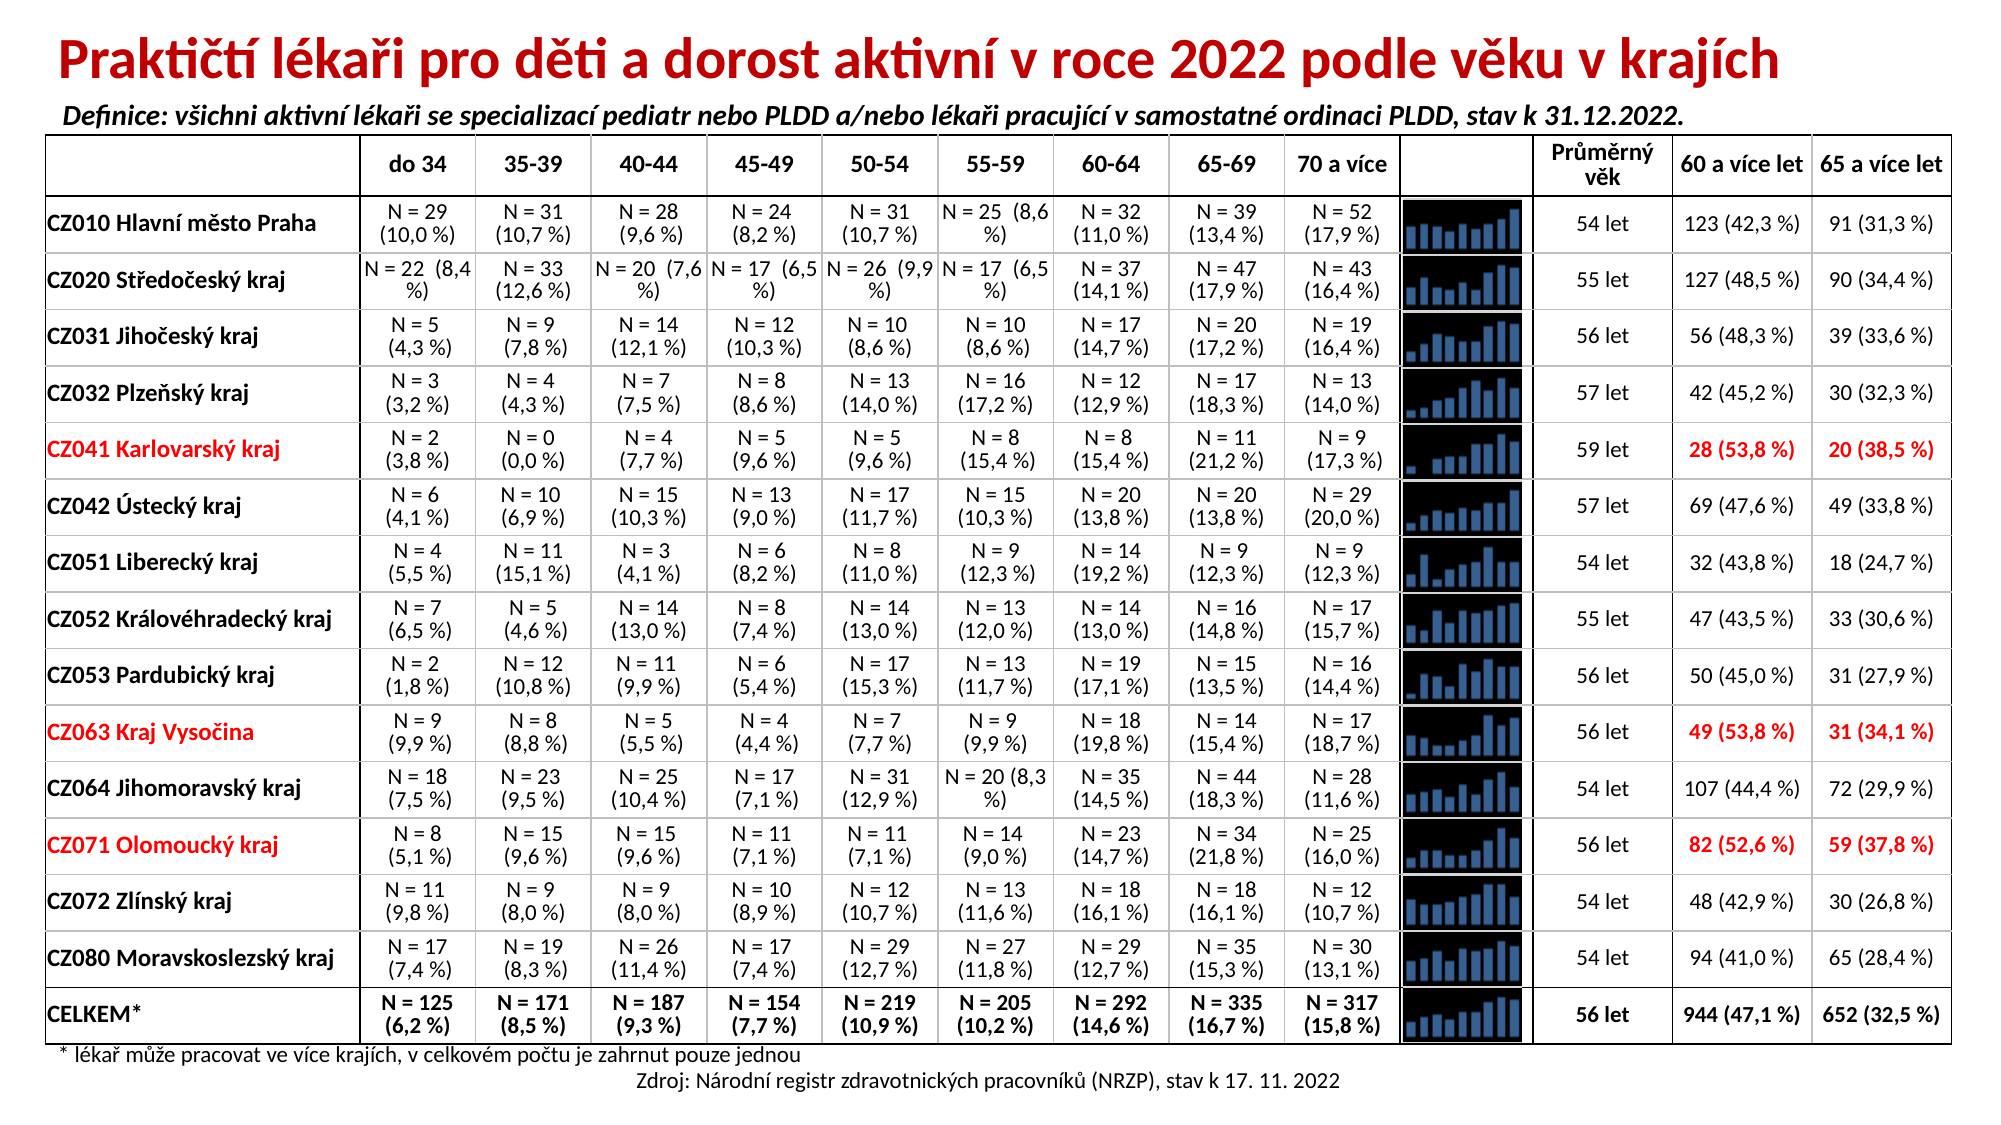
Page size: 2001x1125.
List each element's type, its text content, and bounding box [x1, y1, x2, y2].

text_box Zdroj: Národní registr zdravotnických pracovníků (NRZP), stav k 17. 11. 2022 [317, 1057, 1661, 1100]
table_cell N = 5 (9,6 %) [823, 423, 937, 478]
table_cell [1524, 932, 1532, 987]
table_header 35-39 [476, 139, 590, 195]
table_cell N = 20 (7,6 %) [592, 254, 706, 309]
table_cell N = 16 (14,8 %) [1170, 593, 1284, 648]
table_cell N = 13 (14,0 %) [1285, 367, 1399, 422]
table_cell N = 17 (7,1 %) [708, 762, 821, 817]
table_header 70 a více [1285, 139, 1399, 195]
table_cell 42 (45,2 %) [1673, 367, 1811, 422]
table_cell 54 let [1534, 536, 1672, 591]
table_cell 31 (27,9 %) [1813, 649, 1951, 704]
table_cell 127 (48,5 %) [1673, 254, 1811, 309]
table_cell N = 3 (4,1 %) [592, 536, 706, 591]
table_cell N = 28 (9,6 %) [592, 197, 706, 252]
table_header 55-59 [939, 139, 1053, 195]
table_cell 90 (34,4 %) [1813, 254, 1951, 309]
table_cell N = 13 (11,6 %) [939, 875, 1053, 930]
table_cell N = 34 (21,8 %) [1170, 819, 1284, 874]
table_cell N = 205 (10,2 %) [939, 988, 1053, 1031]
table_cell N = 29 (10,0 %) [361, 197, 475, 252]
table_cell 30 (26,8 %) [1813, 875, 1951, 930]
table_header 65 a více let [1813, 136, 1951, 195]
table_cell N = 4 (5,5 %) [361, 536, 475, 591]
table_cell N = 2 (3,8 %) [361, 423, 475, 478]
table_cell 91 (31,3 %) [1813, 197, 1951, 252]
table_cell N = 125 (6,2 %) [361, 988, 475, 1031]
table_cell N = 219 (10,9 %) [823, 988, 937, 1031]
table_cell 54 let [1534, 932, 1672, 987]
table_cell 944 (47,1 %) [1673, 988, 1811, 1043]
table_cell N = 317 (15,8 %) [1285, 988, 1399, 1043]
table_header Průměrný věk [1534, 139, 1672, 195]
table_cell 28 (53,8 %) [1673, 423, 1811, 478]
table_cell N = 20 (13,8 %) [1054, 480, 1168, 535]
table_cell N = 29 (12,7 %) [823, 932, 937, 987]
table_cell 33 (30,6 %) [1813, 593, 1951, 648]
table_cell 65 (28,4 %) [1813, 932, 1951, 987]
table_cell N = 23 (9,5 %) [476, 762, 590, 817]
table_cell [1524, 423, 1532, 478]
table_cell N = 17 (7,4 %) [708, 932, 821, 987]
table_cell N = 25 (16,0 %) [1285, 819, 1399, 874]
table_cell N = 12 (10,7 %) [823, 875, 937, 930]
table_cell 56 let [1534, 649, 1672, 704]
table_cell N = 9 (12,3 %) [939, 536, 1053, 591]
table_cell N = 11 (9,8 %) [361, 875, 475, 930]
table_cell N = 7 (7,5 %) [592, 367, 706, 422]
table_cell N = 29 (20,0 %) [1285, 480, 1399, 535]
table_cell N = 19 (16,4 %) [1285, 310, 1399, 365]
table_cell N = 10 (6,9 %) [476, 480, 590, 535]
table_cell N = 9 (7,8 %) [476, 310, 590, 365]
table_cell CZ020 Středočeský kraj [46, 254, 359, 309]
table_cell [1524, 536, 1532, 591]
title Praktičtí lékaři pro děti a dorost aktivní v roce 2022 podle věku v krajích [43, 20, 1872, 115]
table_cell N = 35 (14,5 %) [1054, 762, 1168, 817]
table_cell N = 6 (8,2 %) [708, 536, 821, 591]
table_cell [1524, 310, 1532, 365]
table_cell N = 15 (9,6 %) [592, 819, 706, 874]
table_cell N = 31 (10,7 %) [476, 197, 590, 252]
table_cell 31 (34,1 %) [1813, 706, 1951, 761]
table_header 60 a více let [1673, 139, 1811, 195]
table_cell N = 10 (8,6 %) [823, 310, 937, 365]
table_cell [1524, 254, 1532, 309]
table_cell 54 let [1534, 875, 1672, 930]
table_cell N = 12 (12,9 %) [1054, 367, 1168, 422]
table_cell N = 18 (19,8 %) [1054, 706, 1168, 761]
picture [1401, 197, 1524, 1045]
table_cell 30 (32,3 %) [1813, 367, 1951, 422]
table_cell N = 13 (11,7 %) [939, 649, 1053, 704]
table_cell N = 24 (8,2 %) [708, 197, 821, 252]
table_cell [1524, 706, 1532, 761]
table_cell N = 335 (16,7 %) [1170, 988, 1284, 1031]
table_cell 50 (45,0 %) [1673, 649, 1811, 704]
table_cell N = 31 (10,7 %) [823, 197, 937, 252]
table_cell N = 13 (12,0 %) [939, 593, 1053, 648]
table_cell N = 7 (6,5 %) [361, 593, 475, 648]
table_cell N = 17 (18,3 %) [1170, 367, 1284, 422]
table_cell CZ031 Jihočeský kraj [46, 310, 359, 365]
table_cell 56 let [1534, 310, 1672, 365]
table_cell N = 8 (15,4 %) [939, 423, 1053, 478]
table_cell [1524, 819, 1532, 874]
table_cell N = 27 (11,8 %) [939, 932, 1053, 987]
table_cell N = 28 (11,6 %) [1285, 762, 1399, 817]
table_cell CZ071 Olomoucký kraj [46, 819, 359, 874]
table_cell N = 11 (15,1 %) [476, 536, 590, 591]
table_cell CZ010 Hlavní město Praha [46, 197, 359, 252]
table_cell 57 let [1534, 480, 1672, 535]
table_cell [1524, 875, 1532, 930]
table_cell N = 9 (17,3 %) [1285, 423, 1399, 478]
table_cell N = 15 (10,3 %) [939, 480, 1053, 535]
table_cell N = 3 (3,2 %) [361, 367, 475, 422]
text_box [43, 1031, 1387, 1075]
table_cell 59 let [1534, 423, 1672, 478]
table_cell N = 33 (12,6 %) [476, 254, 590, 309]
table_cell N = 39 (13,4 %) [1170, 197, 1284, 252]
table_cell N = 20 (13,8 %) [1170, 480, 1284, 535]
table_cell N = 6 (4,1 %) [361, 480, 475, 535]
table_cell N = 26 (11,4 %) [592, 932, 706, 987]
table_cell 54 let [1534, 762, 1672, 817]
table_cell N = 25 (8,6 %) [939, 197, 1053, 252]
table_cell N = 17 (18,7 %) [1285, 706, 1399, 761]
table_cell N = 17 (14,7 %) [1054, 310, 1168, 365]
table_cell N = 13 (9,0 %) [708, 480, 821, 535]
table_cell N = 14 (19,2 %) [1054, 536, 1168, 591]
table_cell N = 11 (21,2 %) [1170, 423, 1284, 478]
table_cell 123 (42,3 %) [1673, 197, 1811, 252]
table_cell N = 8 (15,4 %) [1054, 423, 1168, 478]
table_cell CZ053 Pardubický kraj [46, 649, 359, 704]
table_cell N = 26 (9,9 %) [823, 254, 937, 309]
table_cell N = 17 (6,5 %) [708, 254, 821, 309]
table_header 60-64 [1054, 139, 1168, 195]
table_cell N = 20 (17,2 %) [1170, 310, 1284, 365]
table_cell N = 25 (10,4 %) [592, 762, 706, 817]
table_cell N = 37 (14,1 %) [1054, 254, 1168, 309]
table_header 40-44 [592, 139, 706, 195]
table_cell [1524, 480, 1532, 535]
table_cell 20 (38,5 %) [1813, 423, 1951, 478]
table_header 45-49 [708, 139, 821, 195]
table_cell N = 14 (13,0 %) [823, 593, 937, 648]
table_cell 72 (29,9 %) [1813, 762, 1951, 817]
table_cell 18 (24,7 %) [1813, 536, 1951, 591]
table_cell N = 17 (7,4 %) [361, 932, 475, 987]
table_cell 652 (32,5 %) [1813, 988, 1951, 1043]
table_cell N = 16 (14,4 %) [1285, 649, 1399, 704]
table_cell N = 6 (5,4 %) [708, 649, 821, 704]
table_cell N = 9 (8,0 %) [476, 875, 590, 930]
table_cell N = 15 (13,5 %) [1170, 649, 1284, 704]
table_cell N = 20 (8,3 %) [939, 762, 1053, 817]
table_cell CZ051 Liberecký kraj [46, 536, 359, 591]
table_cell N = 29 (12,7 %) [1054, 932, 1168, 987]
table_cell N = 17 (15,7 %) [1285, 593, 1399, 648]
table_cell N = 35 (15,3 %) [1170, 932, 1284, 987]
table_cell N = 17 (15,3 %) [823, 649, 937, 704]
table_cell N = 30 (13,1 %) [1285, 932, 1399, 987]
table_cell N = 16 (17,2 %) [939, 367, 1053, 422]
table_cell N = 171 (8,5 %) [476, 988, 590, 1031]
table_cell 94 (41,0 %) [1673, 932, 1811, 987]
table_cell N = 11 (9,9 %) [592, 649, 706, 704]
table_cell N = 4 (4,4 %) [708, 706, 821, 761]
table_cell N = 22 (8,4 %) [361, 254, 475, 309]
table_cell N = 32 (11,0 %) [1054, 197, 1168, 252]
table_cell 59 (37,8 %) [1813, 819, 1951, 874]
table_cell [1524, 367, 1532, 422]
table_cell 48 (42,9 %) [1673, 875, 1811, 930]
table_cell N = 9 (9,9 %) [361, 706, 475, 761]
table_header 50-54 [823, 139, 937, 195]
table_cell N = 44 (18,3 %) [1170, 762, 1284, 817]
table_cell 32 (43,8 %) [1673, 536, 1811, 591]
table_cell N = 15 (9,6 %) [476, 819, 590, 874]
table_cell CZ064 Jihomoravský kraj [46, 762, 359, 817]
table_cell 49 (53,8 %) [1673, 706, 1811, 761]
table_header [46, 136, 359, 195]
table_cell [1524, 197, 1532, 252]
table_cell N = 9 (12,3 %) [1285, 536, 1399, 591]
table_cell N = 19 (17,1 %) [1054, 649, 1168, 704]
table_cell CZ052 Královéhradecký kraj [46, 593, 359, 648]
table_cell N = 14 (13,0 %) [1054, 593, 1168, 648]
table_cell N = 8 (8,8 %) [476, 706, 590, 761]
table_cell N = 15 (10,3 %) [592, 480, 706, 535]
table_cell N = 52 (17,9 %) [1285, 197, 1399, 252]
table_cell N = 5 (4,3 %) [361, 310, 475, 365]
table_cell N = 19 (8,3 %) [476, 932, 590, 987]
table_cell 56 let [1534, 706, 1672, 761]
table_cell CZ032 Plzeňský kraj [46, 367, 359, 422]
table_cell 47 (43,5 %) [1673, 593, 1811, 648]
table_cell N = 4 (7,7 %) [592, 423, 706, 478]
table_cell N = 47 (17,9 %) [1170, 254, 1284, 309]
table_cell N = 10 (8,9 %) [708, 875, 821, 930]
table_cell N = 14 (9,0 %) [939, 819, 1053, 874]
table_cell CZ072 Zlínský kraj [46, 875, 359, 930]
table_cell CELKEM* [46, 988, 359, 1031]
table_cell N = 7 (7,7 %) [823, 706, 937, 761]
table_cell 82 (52,6 %) [1673, 819, 1811, 874]
table_cell N = 5 (9,6 %) [708, 423, 821, 478]
table_cell [1524, 593, 1532, 648]
table_cell N = 13 (14,0 %) [823, 367, 937, 422]
table_cell 69 (47,6 %) [1673, 480, 1811, 535]
table_cell N = 11 (7,1 %) [708, 819, 821, 874]
table_cell 107 (44,4 %) [1673, 762, 1811, 817]
table_cell N = 8 (11,0 %) [823, 536, 937, 591]
table_cell 49 (33,8 %) [1813, 480, 1951, 535]
table_cell N = 10 (8,6 %) [939, 310, 1053, 365]
table_cell N = 9 (12,3 %) [1170, 536, 1284, 591]
table_cell N = 2 (1,8 %) [361, 649, 475, 704]
table_header do 34 [361, 139, 475, 195]
table_cell 56 let [1534, 819, 1672, 874]
table_header [1401, 139, 1532, 195]
table_cell N = 17 (11,7 %) [823, 480, 937, 535]
table_header 65-69 [1170, 139, 1284, 195]
table_cell N = 154 (7,7 %) [708, 988, 821, 1031]
table_cell N = 8 (8,6 %) [708, 367, 821, 422]
table_cell N = 8 (5,1 %) [361, 819, 475, 874]
table_cell CZ080 Moravskoslezský kraj [46, 932, 359, 987]
table_cell N = 0 (0,0 %) [476, 423, 590, 478]
table_cell 55 let [1534, 593, 1672, 648]
table_cell N = 292 (14,6 %) [1054, 988, 1168, 1031]
table_cell 57 let [1534, 367, 1672, 422]
table_cell N = 17 (6,5 %) [939, 254, 1053, 309]
table_cell N = 43 (16,4 %) [1285, 254, 1399, 309]
table_cell CZ042 Ústecký kraj [46, 480, 359, 535]
table_cell CZ041 Karlovarský kraj [46, 423, 359, 478]
table_cell CZ063 Kraj Vysočina [46, 706, 359, 761]
table_cell N = 12 (10,7 %) [1285, 875, 1399, 930]
table_cell N = 12 (10,3 %) [708, 310, 821, 365]
table_cell N = 18 (7,5 %) [361, 762, 475, 817]
table_cell N = 14 (15,4 %) [1170, 706, 1284, 761]
table_cell 39 (33,6 %) [1813, 310, 1951, 365]
table_cell N = 23 (14,7 %) [1054, 819, 1168, 874]
table_cell N = 12 (10,8 %) [476, 649, 590, 704]
table_cell N = 31 (12,9 %) [823, 762, 937, 817]
table_cell N = 18 (16,1 %) [1170, 875, 1284, 930]
table_cell N = 11 (7,1 %) [823, 819, 937, 874]
table_cell 54 let [1534, 197, 1672, 252]
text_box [48, 88, 1941, 139]
table_cell N = 187 (9,3 %) [592, 988, 706, 1031]
table_cell N = 9 (8,0 %) [592, 875, 706, 930]
table_cell N = 5 (4,6 %) [476, 593, 590, 648]
table_cell [1524, 988, 1532, 1043]
table_cell [1524, 649, 1532, 704]
table_cell N = 4 (4,3 %) [476, 367, 590, 422]
table_cell 56 (48,3 %) [1673, 310, 1811, 365]
table_cell N = 18 (16,1 %) [1054, 875, 1168, 930]
table_cell [1524, 762, 1532, 817]
table_cell N = 9 (9,9 %) [939, 706, 1053, 761]
table_cell N = 5 (5,5 %) [592, 706, 706, 761]
table_cell 56 let [1534, 988, 1672, 1043]
table_cell N = 14 (13,0 %) [592, 593, 706, 648]
table_cell 55 let [1534, 254, 1672, 309]
table_cell N = 8 (7,4 %) [708, 593, 821, 648]
table_cell N = 14 (12,1 %) [592, 310, 706, 365]
